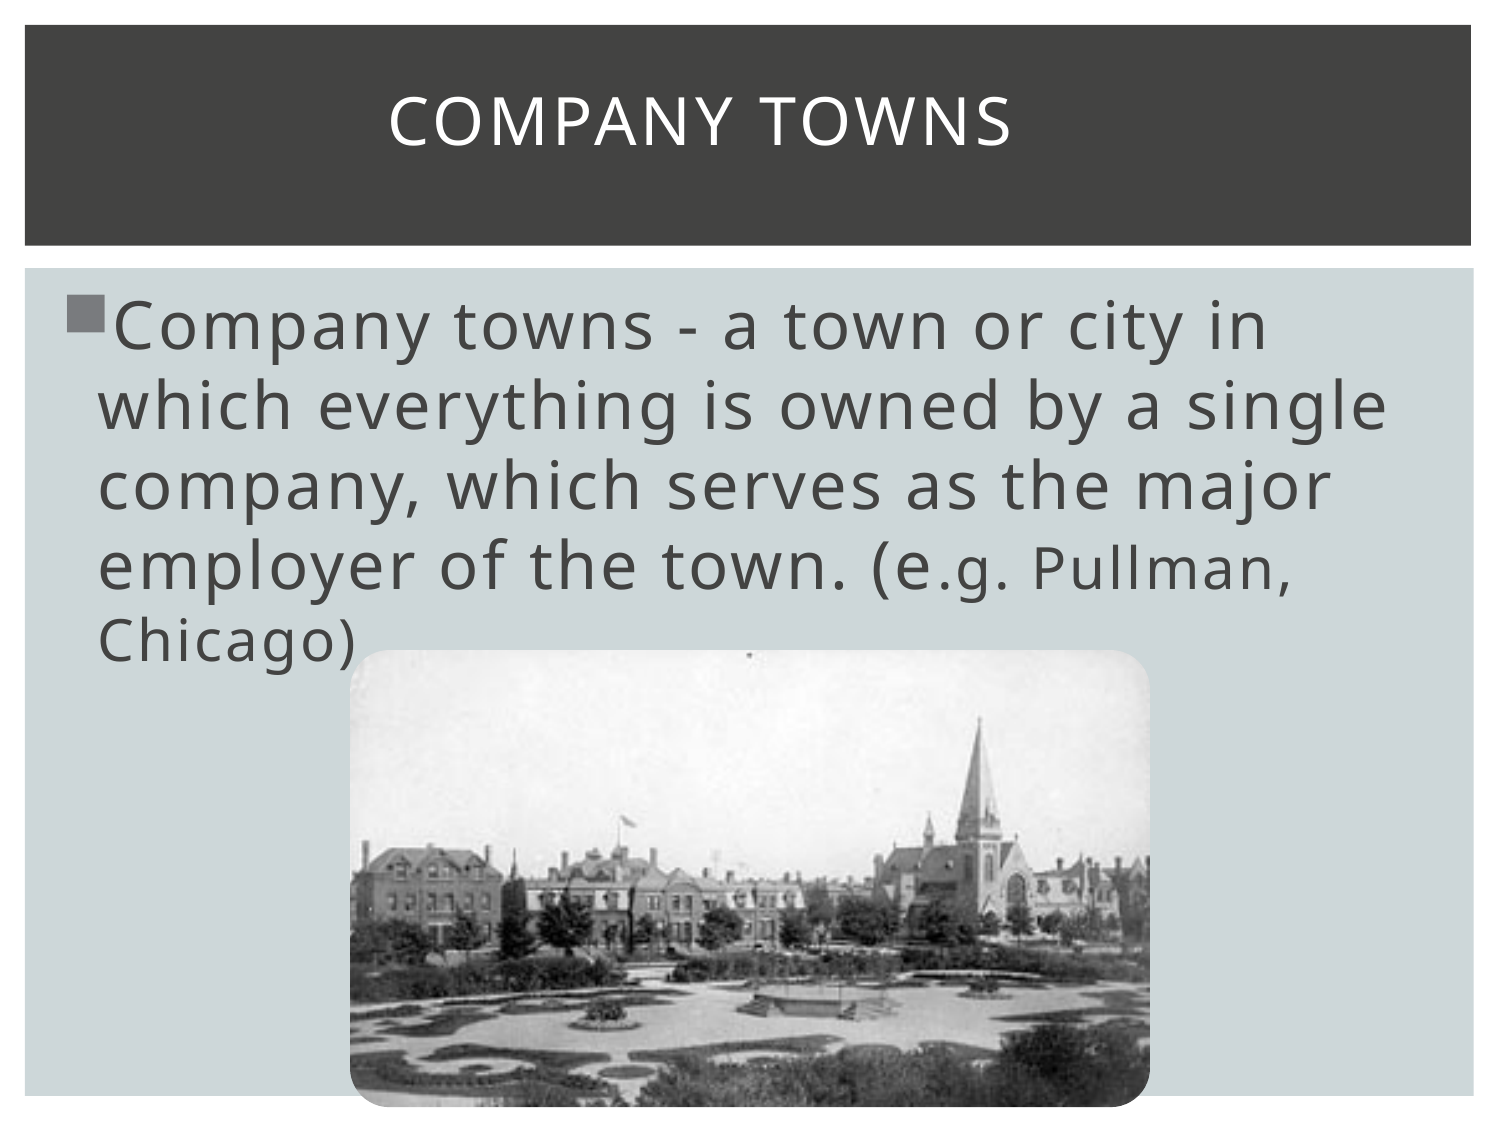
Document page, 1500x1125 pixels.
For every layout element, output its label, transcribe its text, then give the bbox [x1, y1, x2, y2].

title Company Towns [75, 24, 1325, 213]
picture [349, 649, 1151, 1108]
list Company towns - a town or city in which everything is owned by a single company, which serves as the major employer of the town. (e.g. Pullman, Chicago) [37, 275, 1463, 1025]
